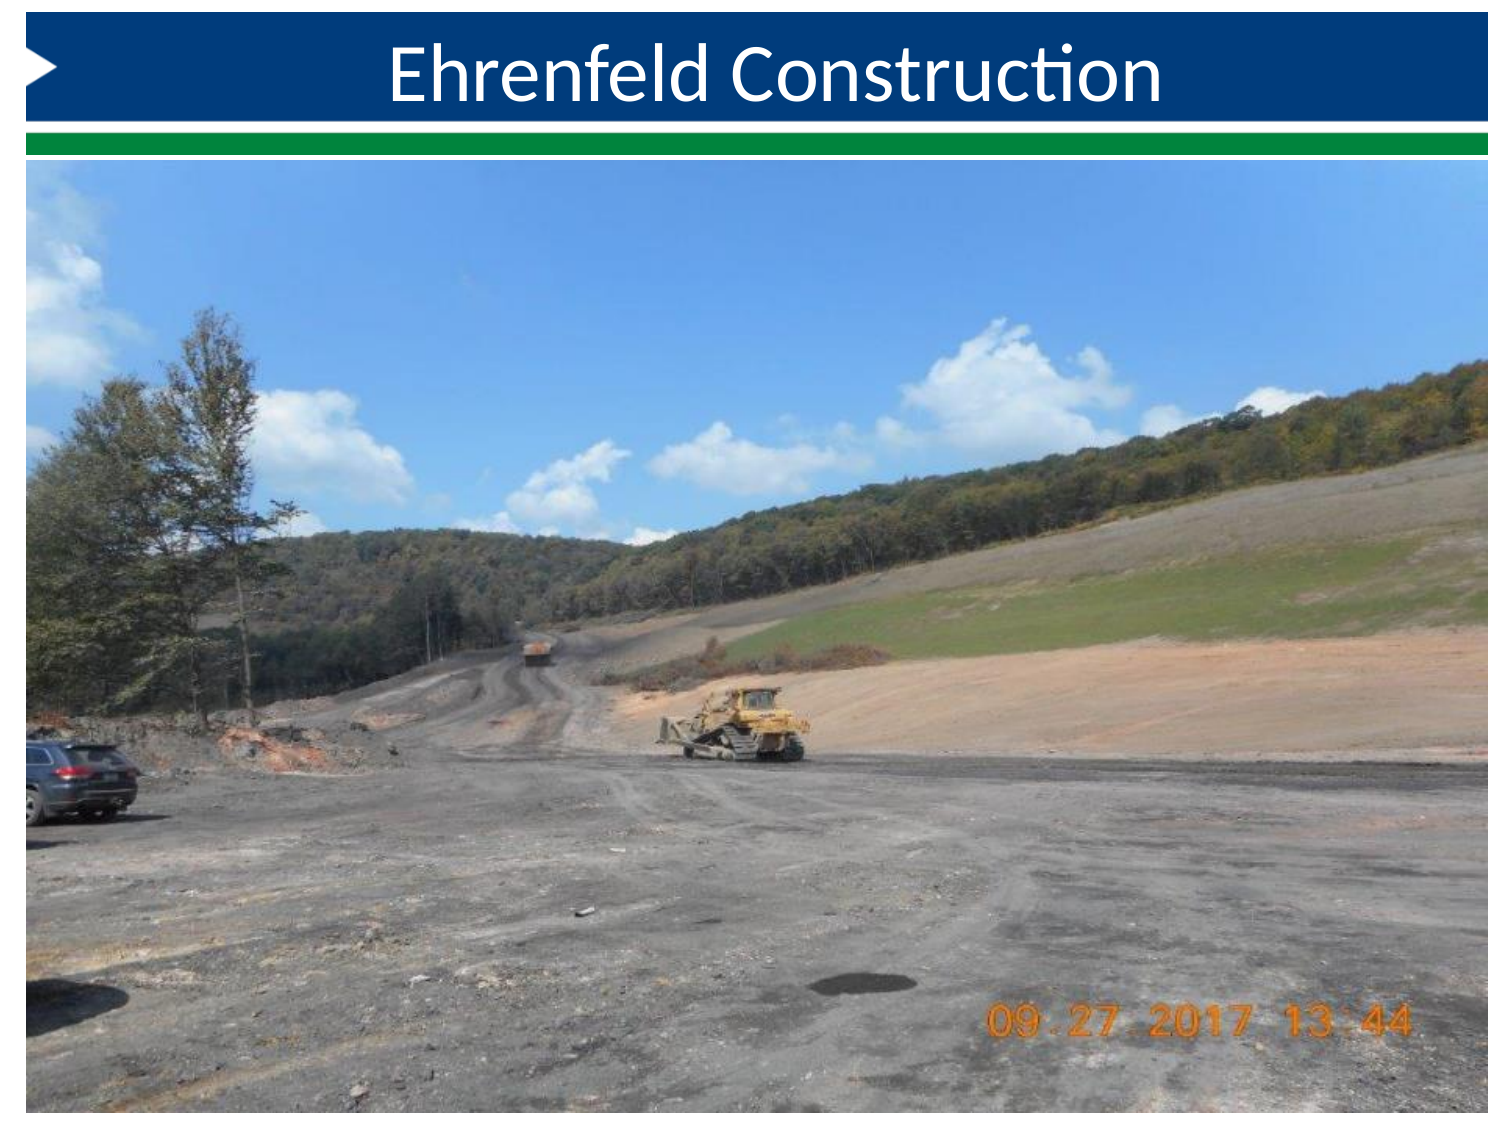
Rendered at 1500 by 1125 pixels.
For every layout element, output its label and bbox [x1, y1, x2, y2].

picture [26, 160, 1488, 1113]
text_box [26, 12, 1488, 155]
